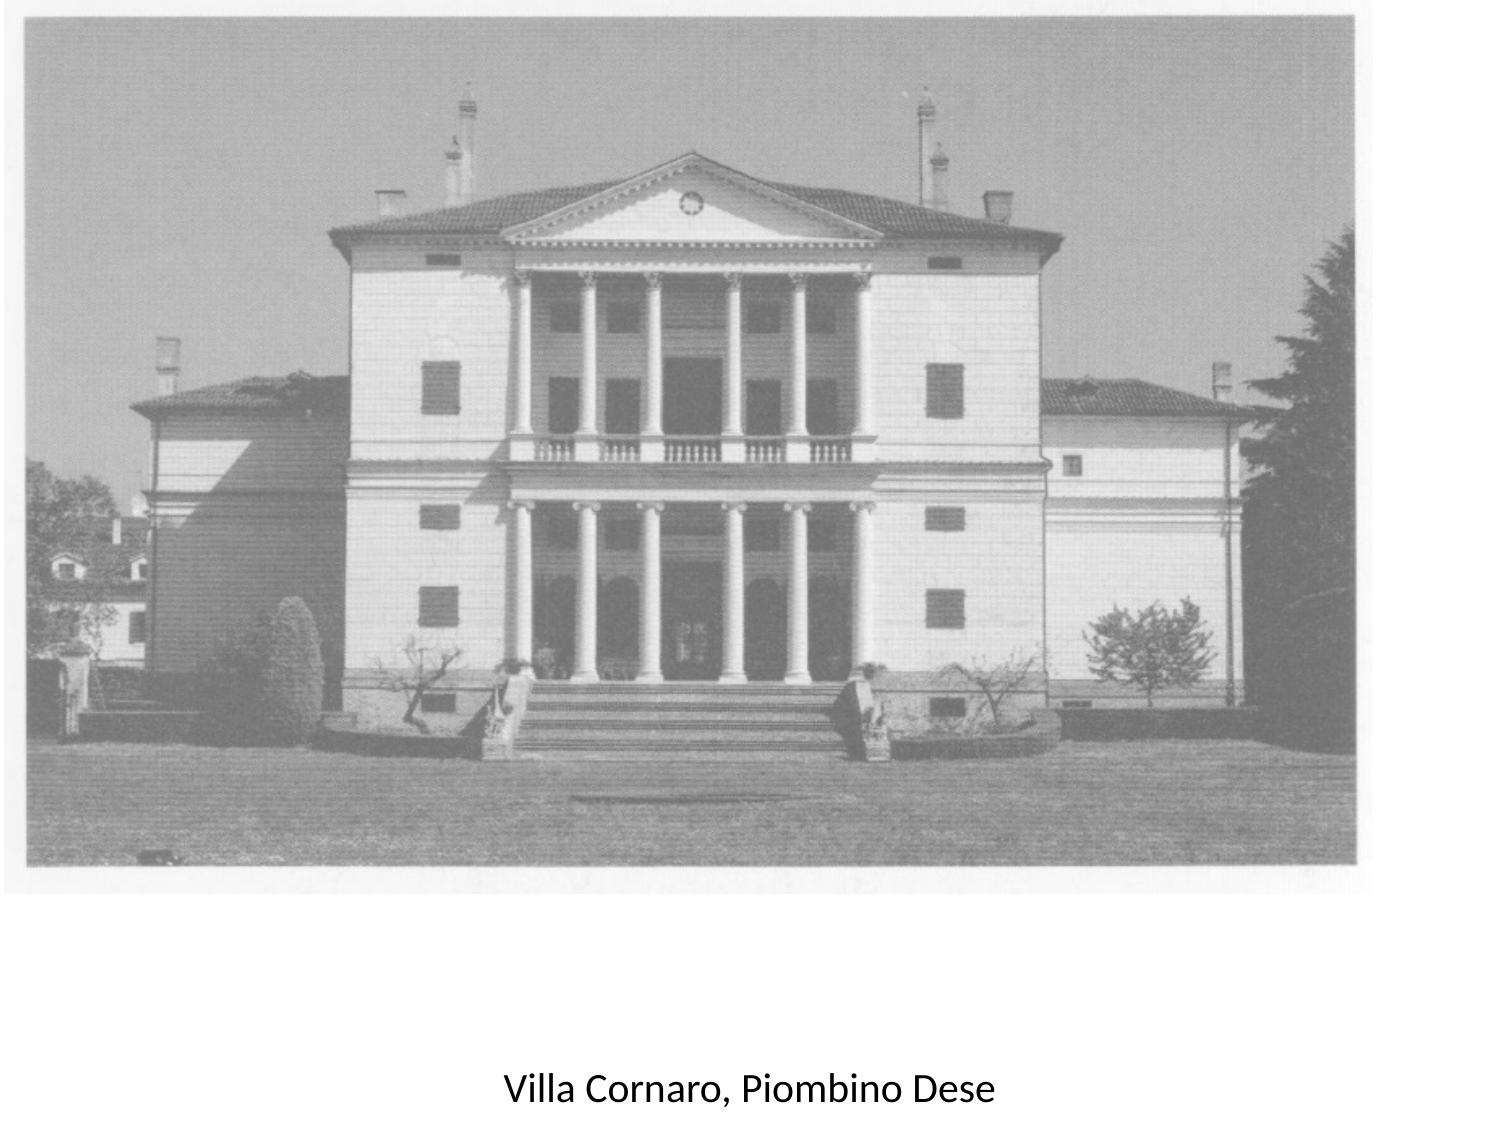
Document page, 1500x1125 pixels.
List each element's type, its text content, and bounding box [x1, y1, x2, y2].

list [4, 0, 1374, 894]
title Villa Cornaro, Piombino Dese [75, 1046, 1425, 1125]
